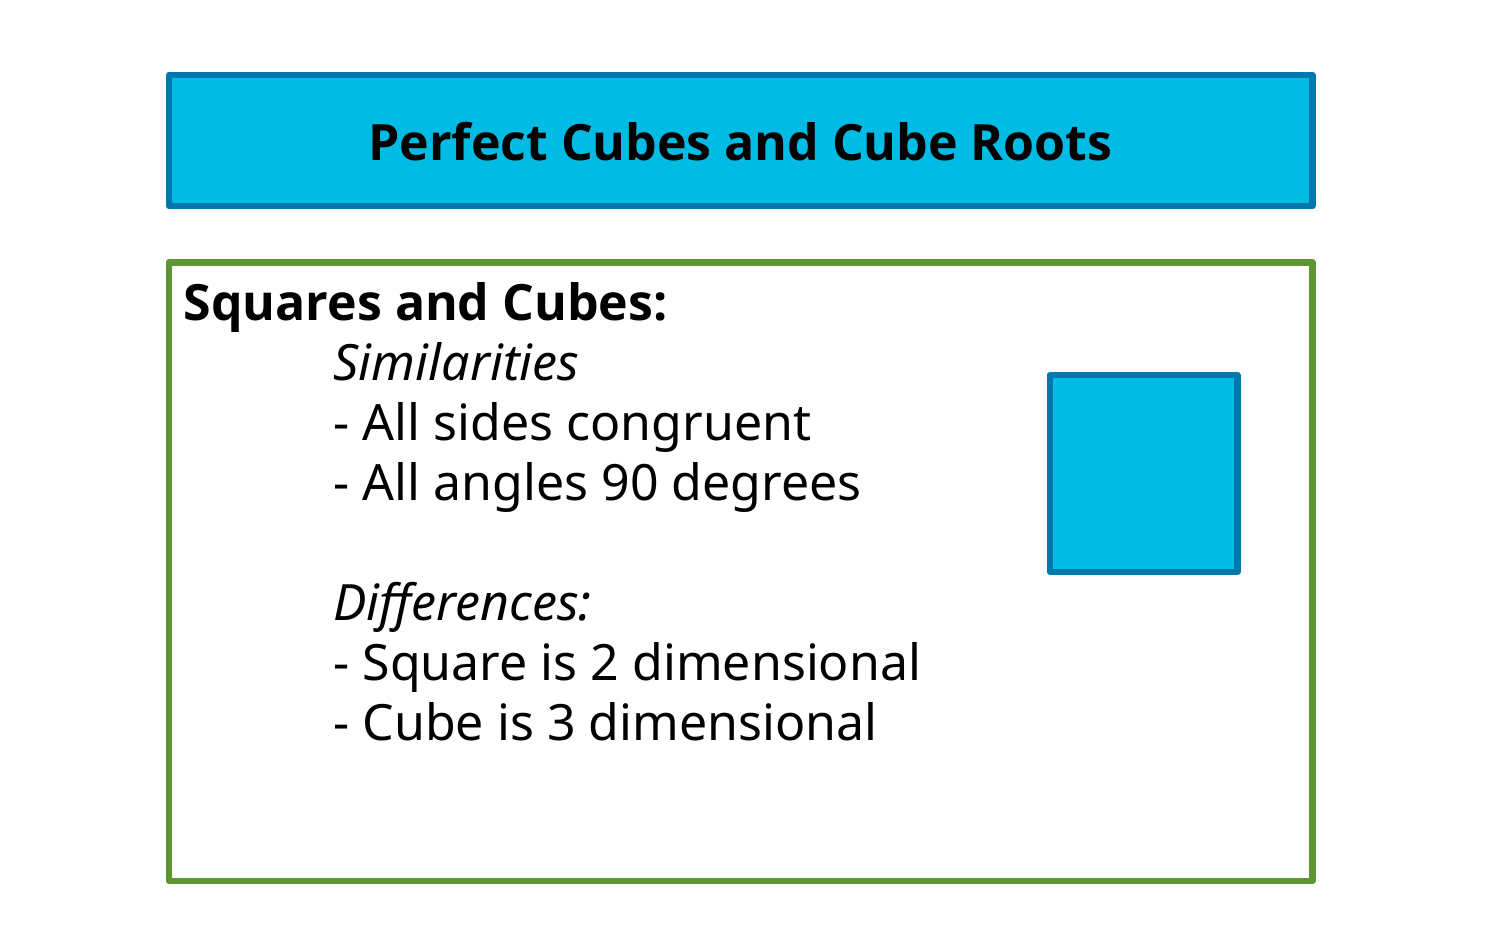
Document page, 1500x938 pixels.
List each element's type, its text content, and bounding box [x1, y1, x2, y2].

text_box Perfect Cubes and Cube Roots [168, 74, 1313, 207]
text_box Squares and Cubes: Similarities - All sides congruent - All angles 90 degrees Differences: - Square is 2 dimensional - Cube is 3 dimensional that number’s square root. [168, 262, 1313, 882]
text_box [1049, 374, 1238, 573]
